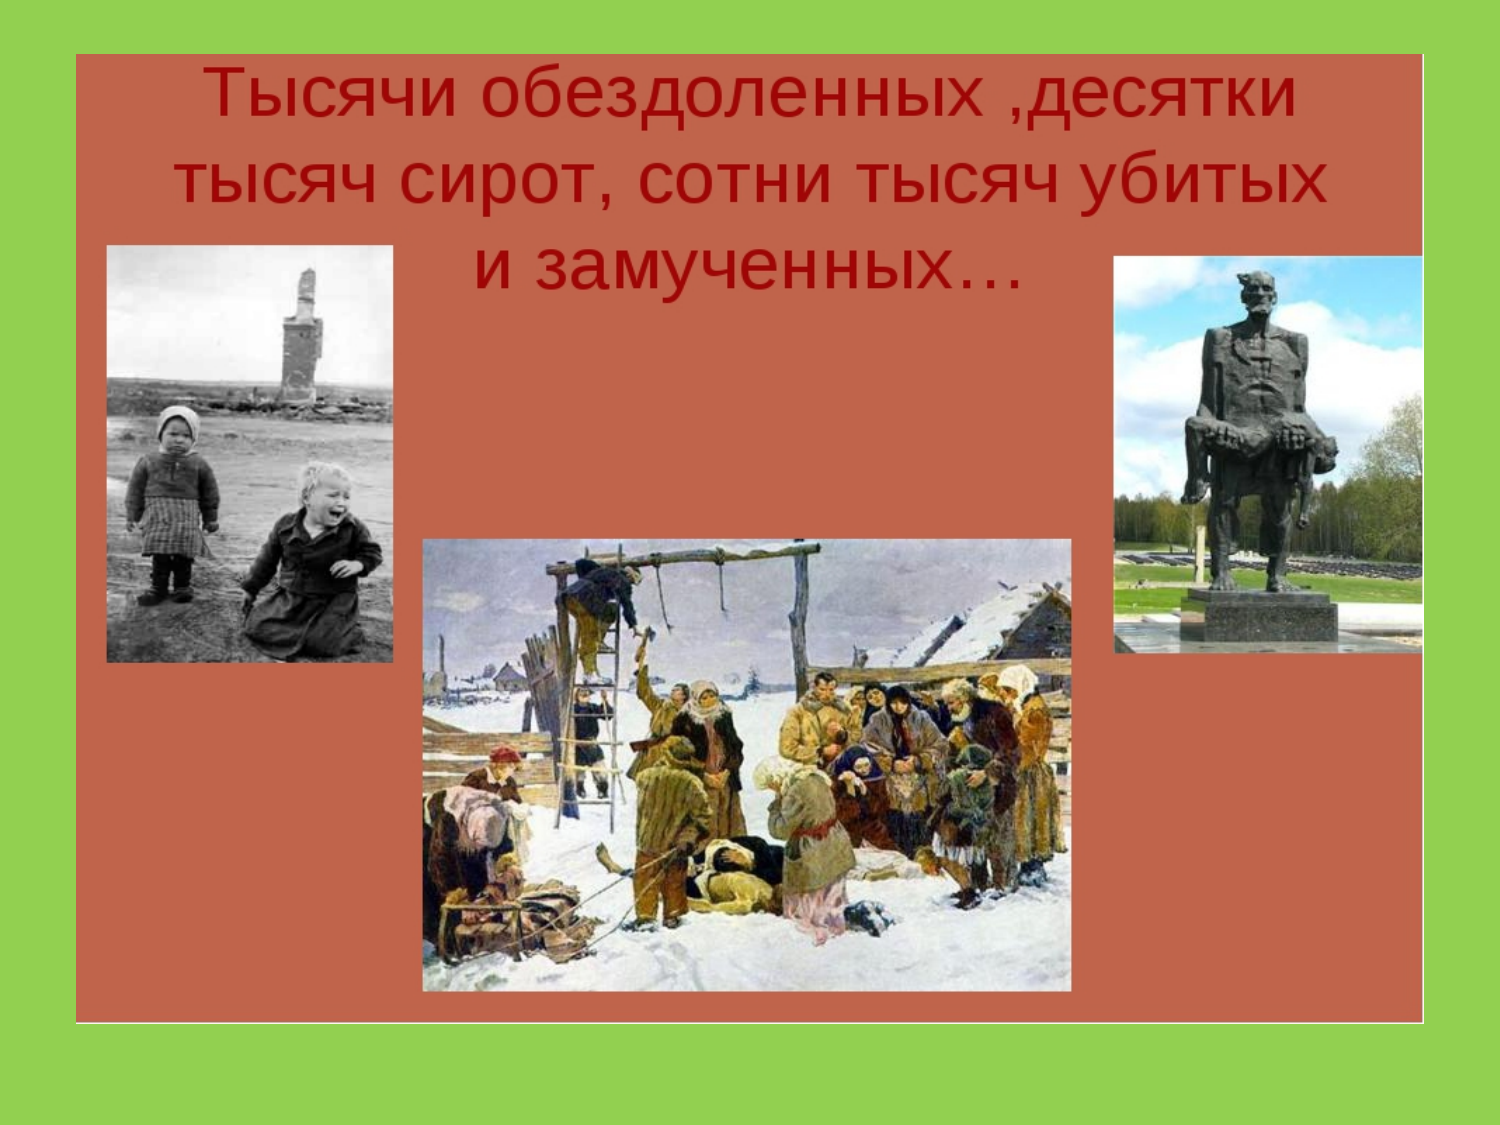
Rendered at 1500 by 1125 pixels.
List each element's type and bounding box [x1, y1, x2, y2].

list [76, 54, 1424, 1024]
